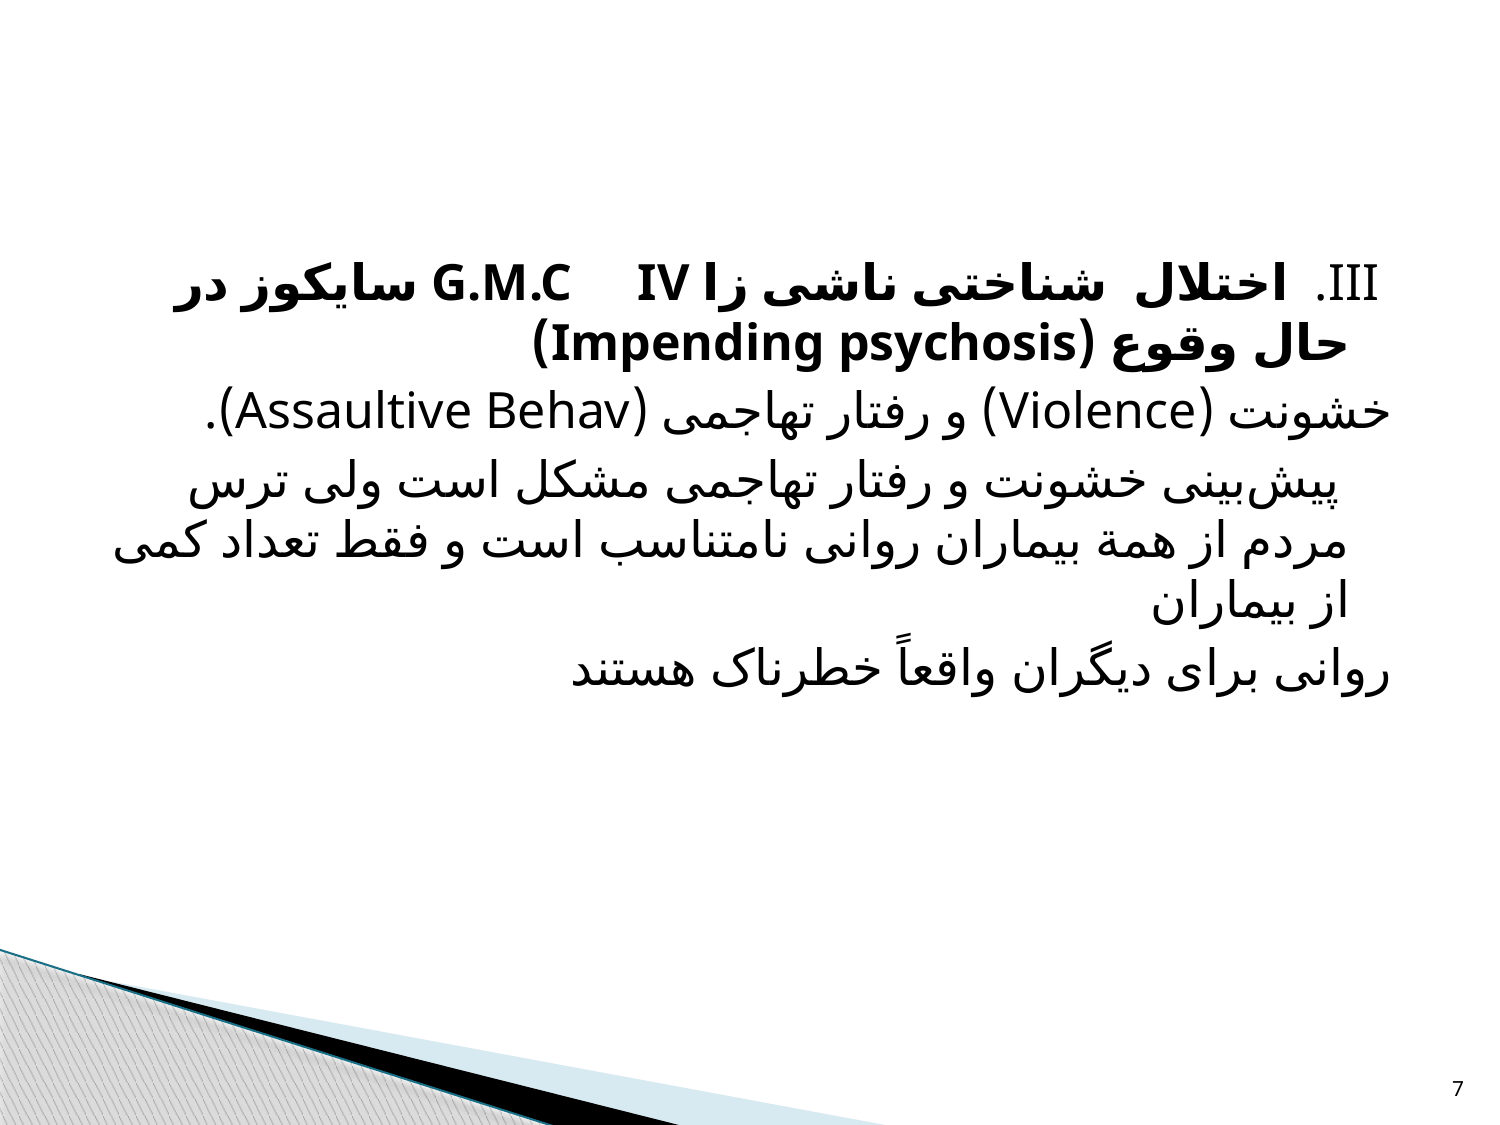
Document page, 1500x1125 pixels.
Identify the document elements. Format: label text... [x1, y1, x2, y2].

list III. اختلال شناختی ناشی زا G.M.C IV سایکوز در حال وقوع (Impending psychosis) خشونت (Violence) و رفتار تهاجمی (Assaultive Behav). پیش‌بینی خشونت و رفتار تهاجمی مشکل است ولی ترس مردم از همة‌ بیماران روانی نامتناسب است و فقط تعداد کمی از بیماران روانی برای دیگران واقعاً خطرناک هستند [75, 243, 1425, 986]
slide_number 7 [1418, 1051, 1479, 1112]
